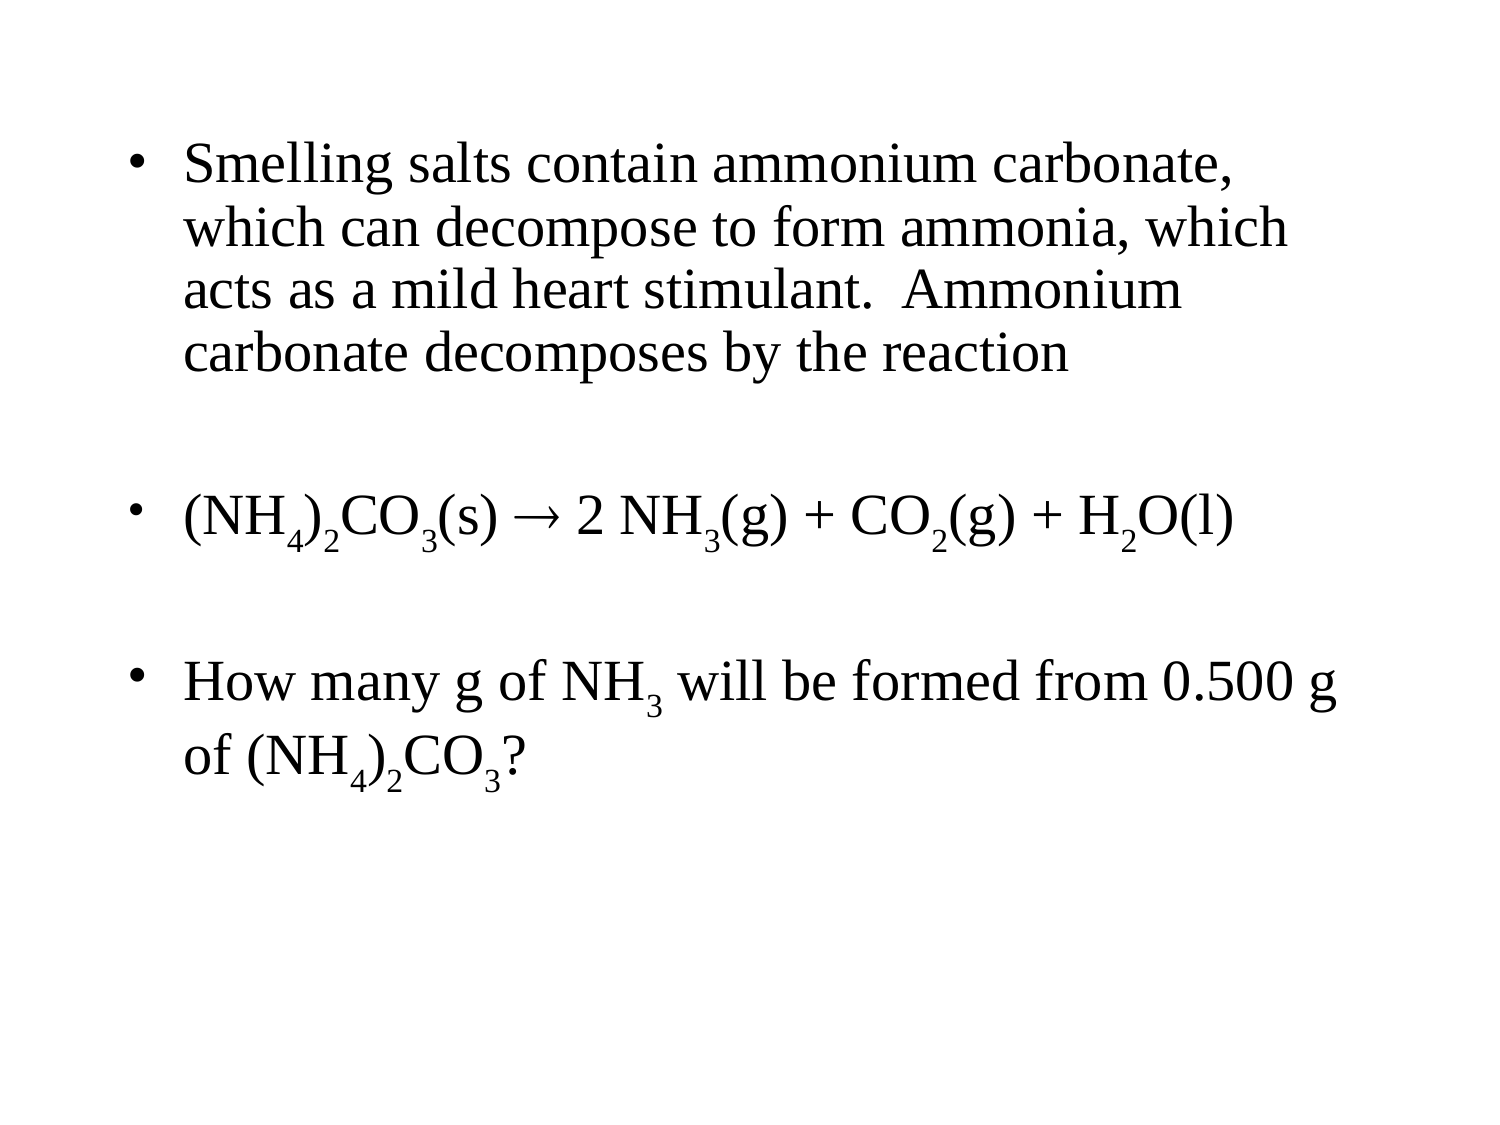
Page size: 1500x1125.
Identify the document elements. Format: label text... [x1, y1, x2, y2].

list Smelling salts contain ammonium carbonate, which can decompose to form ammonia, which acts as a mild heart stimulant. Ammonium carbonate decomposes by the reaction (NH4)2CO3(s)  2 NH3(g) + CO2(g) + H2O(l) How many g of NH3 will be formed from 0.500 g of (NH4)2CO3? [112, 124, 1388, 879]
